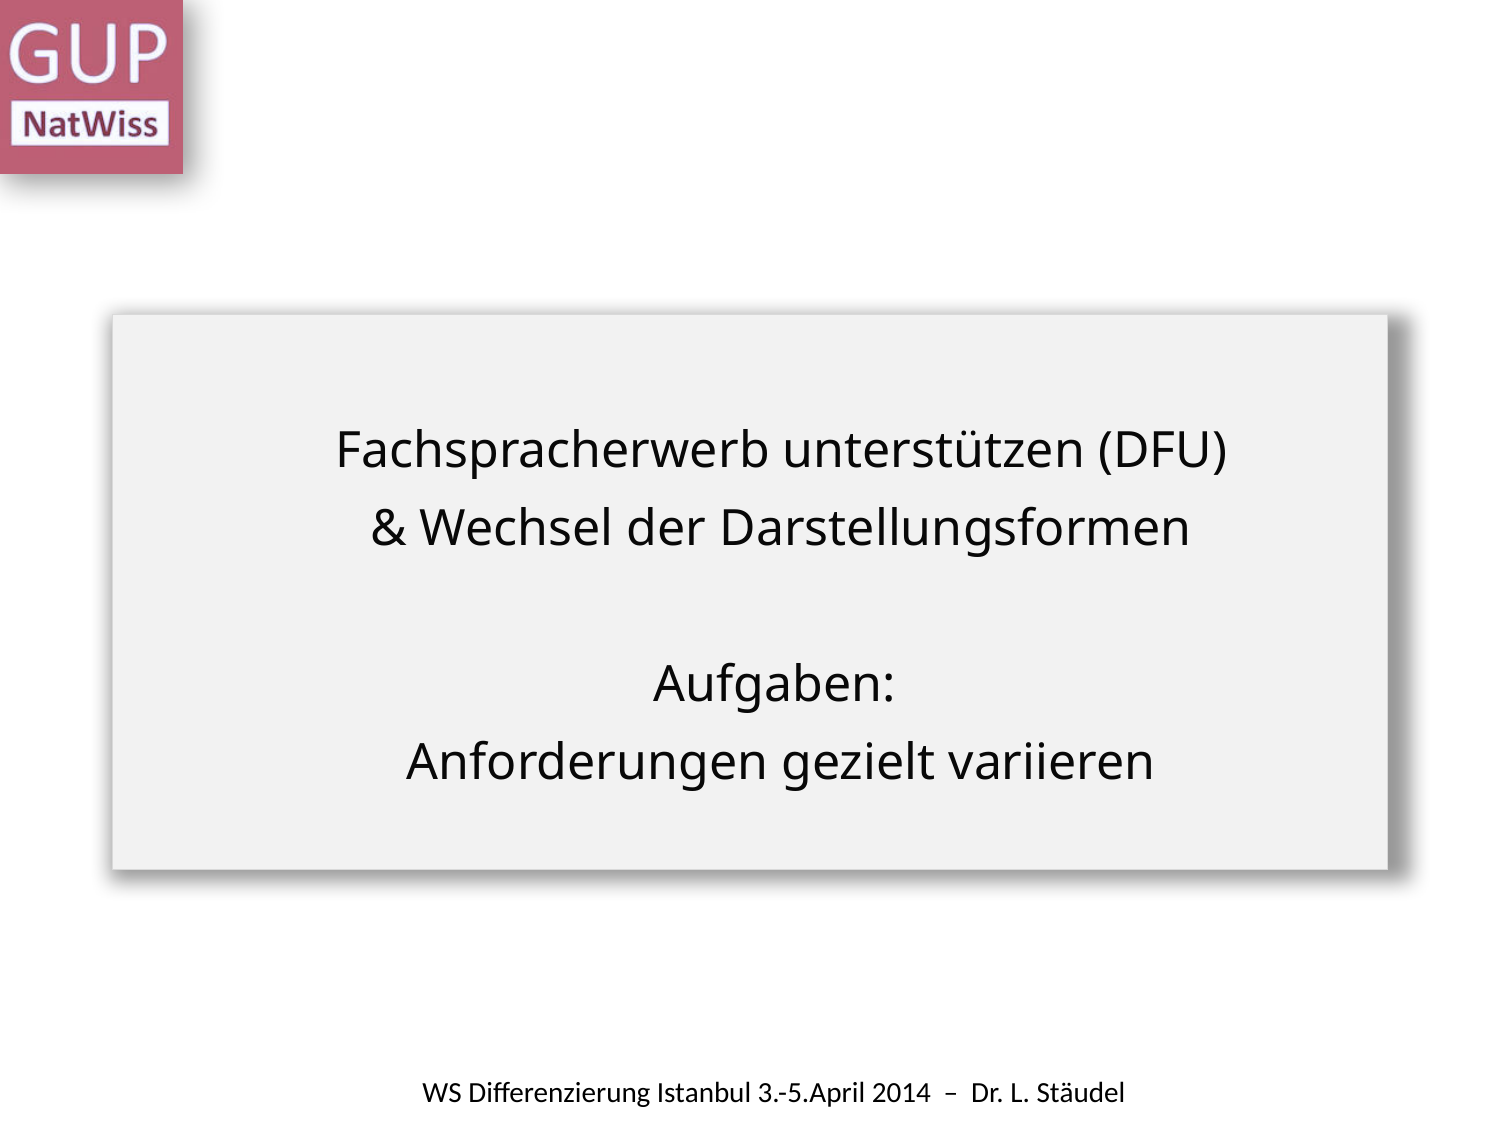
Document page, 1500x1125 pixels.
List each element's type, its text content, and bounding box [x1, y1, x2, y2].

title Fachspracherwerb unterstützen (DFU) & Wechsel der Darstellungsformen Aufgaben: Anforderungen gezielt variieren [112, 314, 1388, 870]
picture [0, 0, 184, 175]
footer WS Differenzierung Istanbul 3.-5.April 2014 – Dr. L. Stäudel [336, 1066, 1213, 1125]
